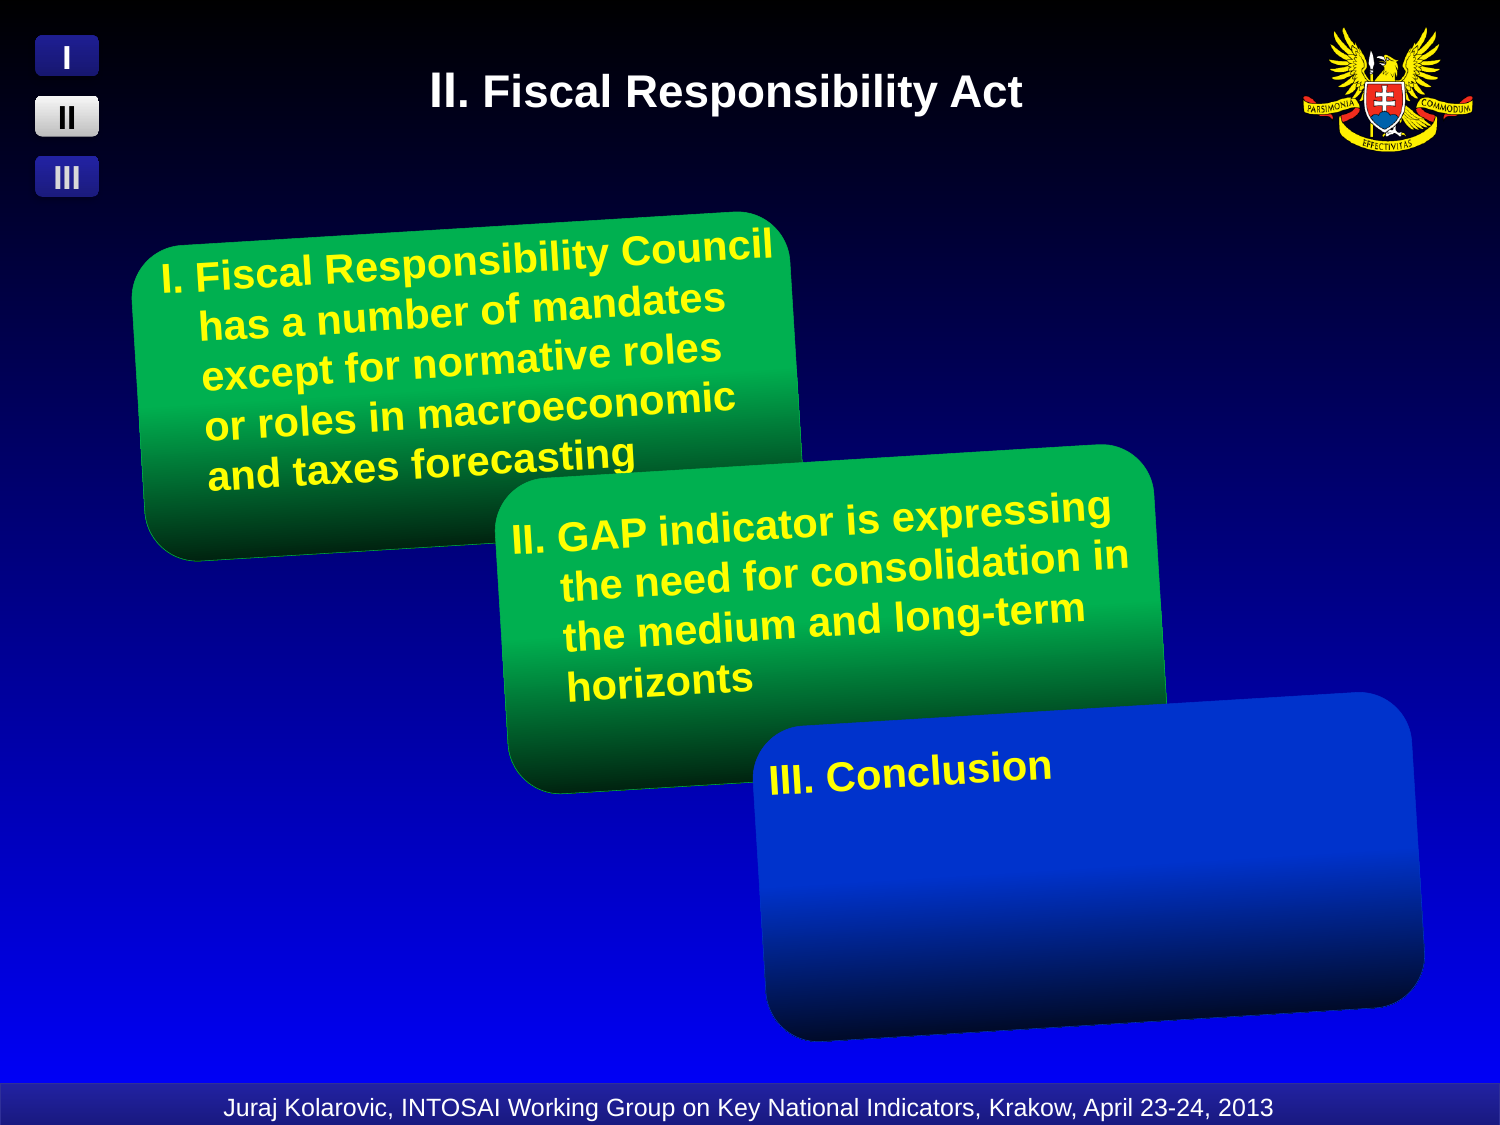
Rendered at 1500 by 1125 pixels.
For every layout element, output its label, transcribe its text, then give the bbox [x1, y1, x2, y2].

text_box II. Fiscal Responsibility Act [104, 49, 1297, 125]
text_box Juraj Kolarovic, INTOSAI Working Group on Key National Indicators, Krakow, April 23-24, 2013 [0, 1083, 1500, 1125]
text_box II. GAP indicator is expressing the need for consolidation in the medium and long-term horizonts [495, 444, 1167, 794]
text_box III. Conclusion [753, 692, 1425, 1042]
text_box I. Fiscal Responsibility Council has a number of mandates except for normative roles or roles in macroeconomic and taxes forecasting [131, 211, 803, 562]
picture [1302, 26, 1473, 152]
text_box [35, 35, 100, 198]
